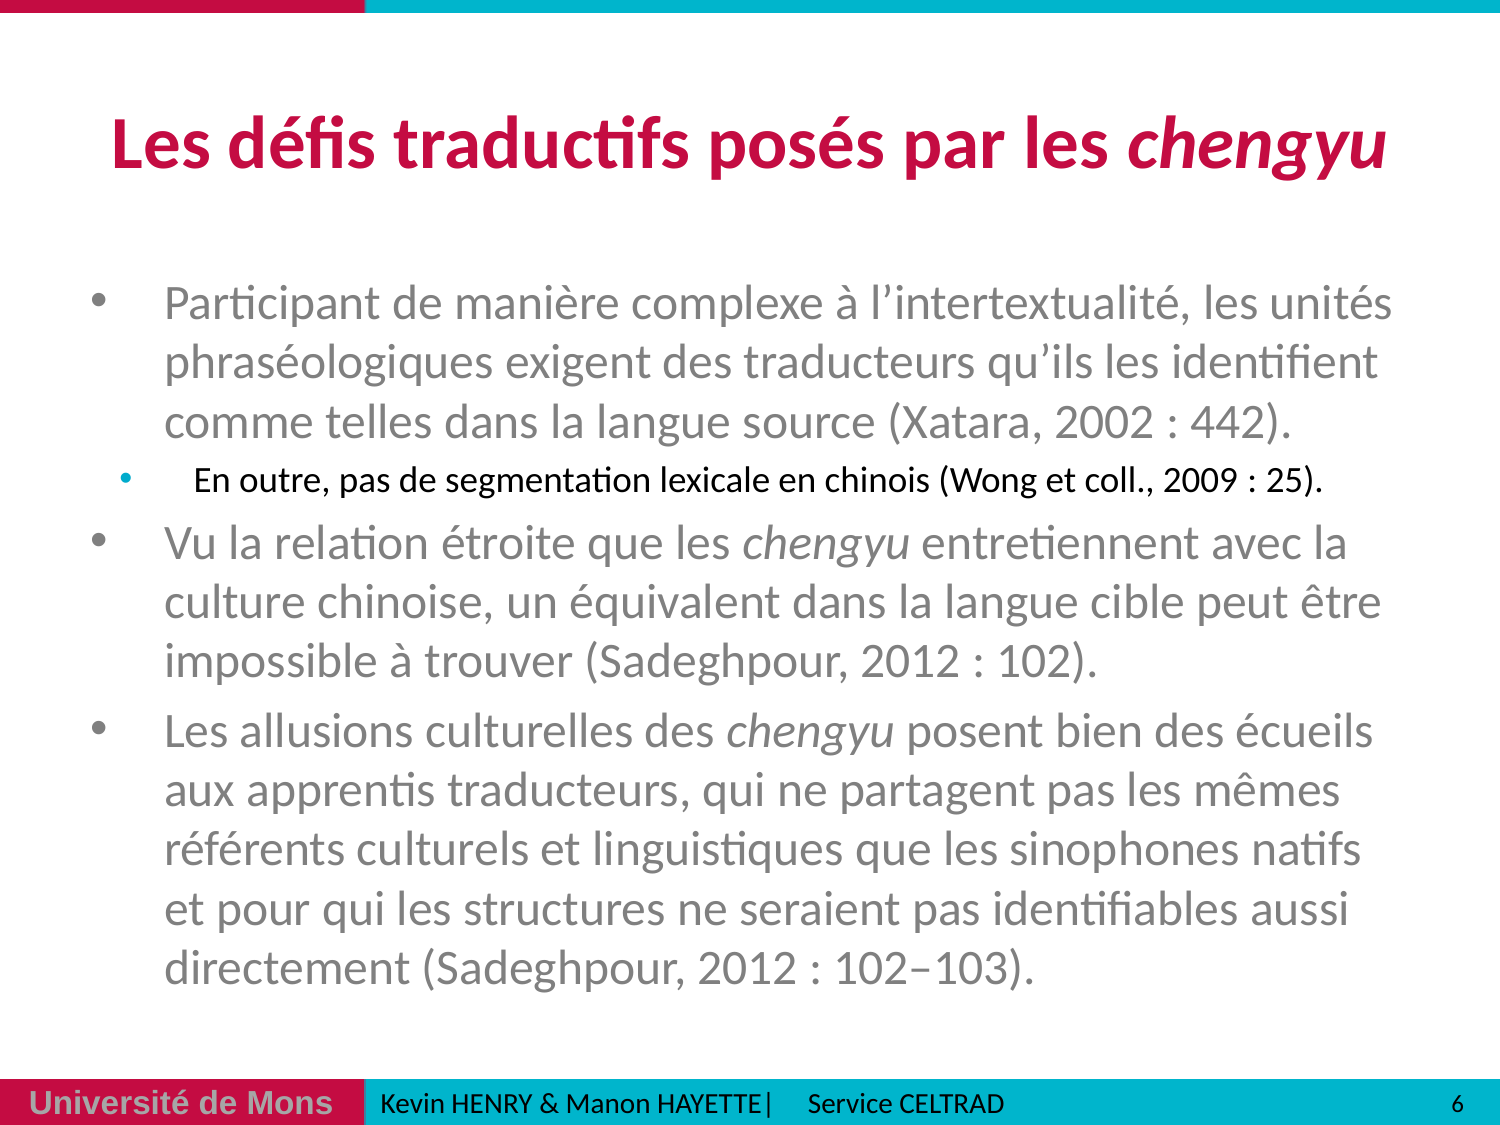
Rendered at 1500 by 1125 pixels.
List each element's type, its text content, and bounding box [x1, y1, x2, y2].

list Participant de manière complexe à l’intertextualité, les unités phraséologiques exigent des traducteurs qu’ils les identifient comme telles dans la langue source (Xatara, 2002 : 442). En outre, pas de segmentation lexicale en chinois (Wong et coll., 2009 : 25). Vu la relation étroite que les chengyu entretiennent avec la culture chinoise, un équivalent dans la langue cible peut être impossible à trouver (Sadeghpour, 2012 : 102). Les allusions culturelles des chengyu posent bien des écueils aux apprentis traducteurs, qui ne partagent pas les mêmes référents culturels et linguistiques que les sinophones natifs et pour qui les structures ne seraient pas identifiables aussi directement (Sadeghpour, 2012 : 102–103). [75, 262, 1425, 1005]
picture [0, 1079, 365, 1125]
picture [0, 0, 1500, 13]
title Les défis traductifs posés par les chengyu [74, 44, 1426, 233]
footer Kevin HENRY & Manon HAYETTE| Service CELTRAD [365, 1079, 1416, 1125]
slide_number 6 [1416, 1079, 1500, 1125]
